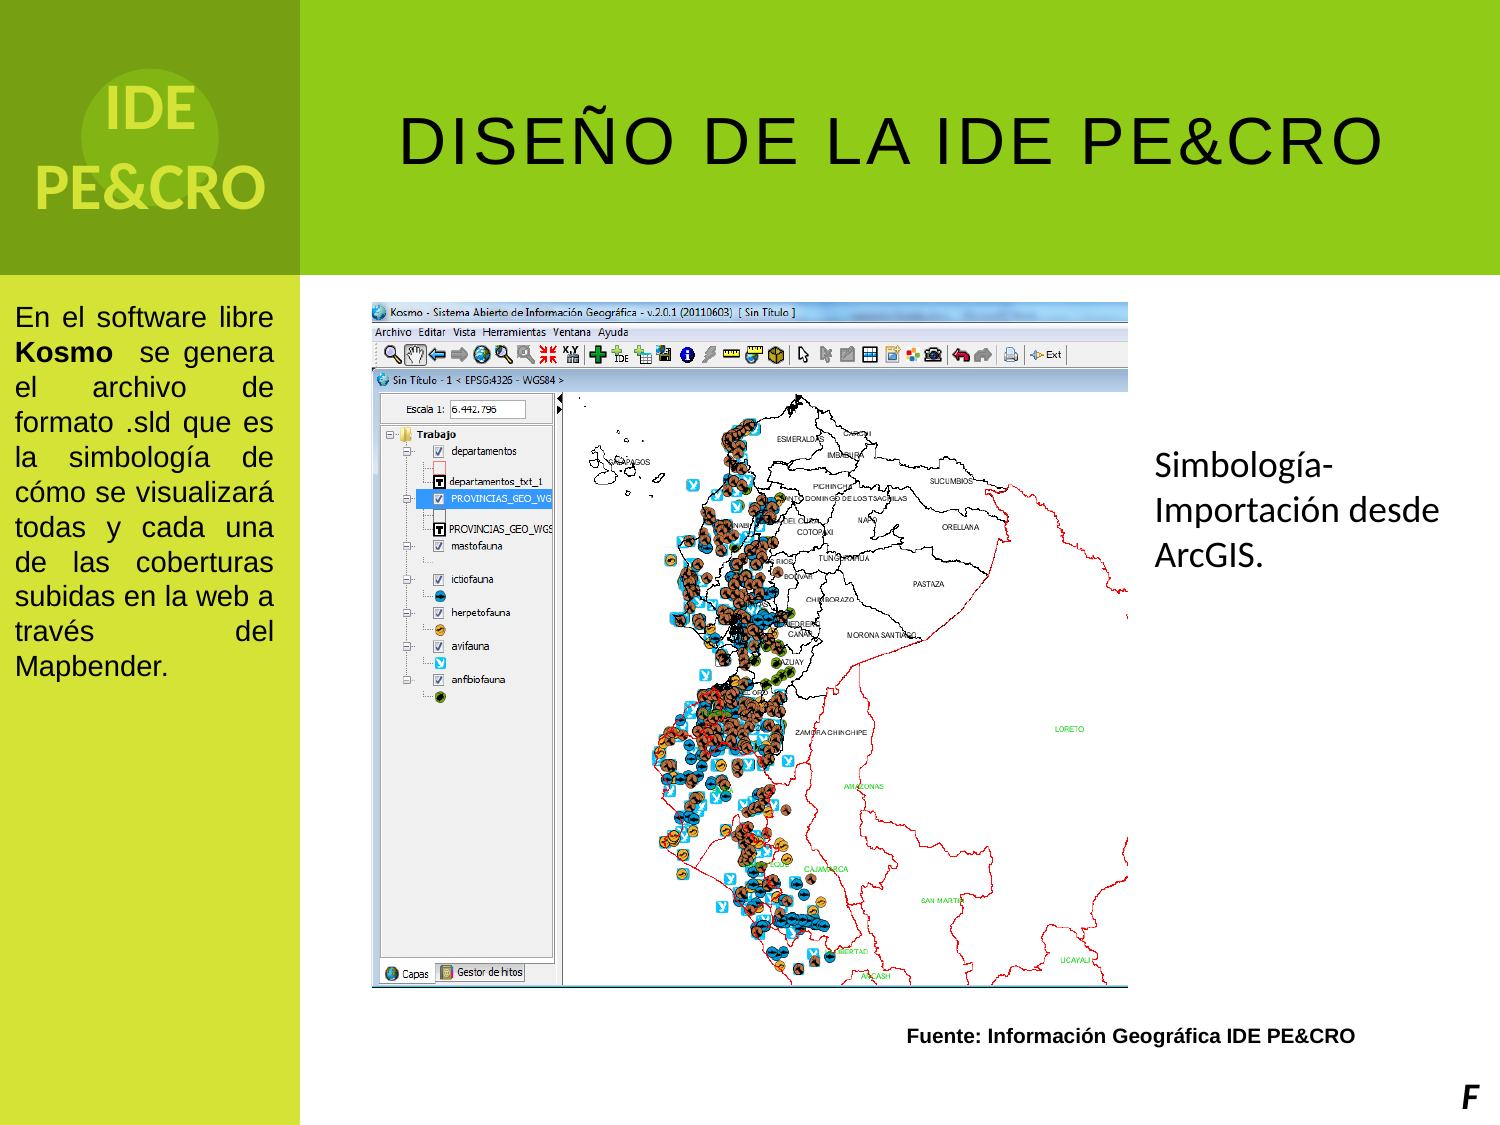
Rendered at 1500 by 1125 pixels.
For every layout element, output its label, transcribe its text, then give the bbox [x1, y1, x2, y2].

picture [371, 302, 1129, 988]
text_box En el software libre Kosmo se genera el archivo de formato .sld que es la simbología de cómo se visualizará todas y cada una de las coberturas subidas en la web a través del Mapbender. [0, 290, 290, 725]
text_box F [1446, 1064, 1500, 1125]
title DISEÑO DE LA IDE PE&CRO [336, 44, 1447, 232]
text_box Simbología-Importación desde ArcGIS. [1144, 432, 1459, 673]
text_box IDE PE&CRO [11, 54, 290, 230]
text_box Fuente: Información Geográfica IDE PE&CRO [690, 1014, 1382, 1055]
